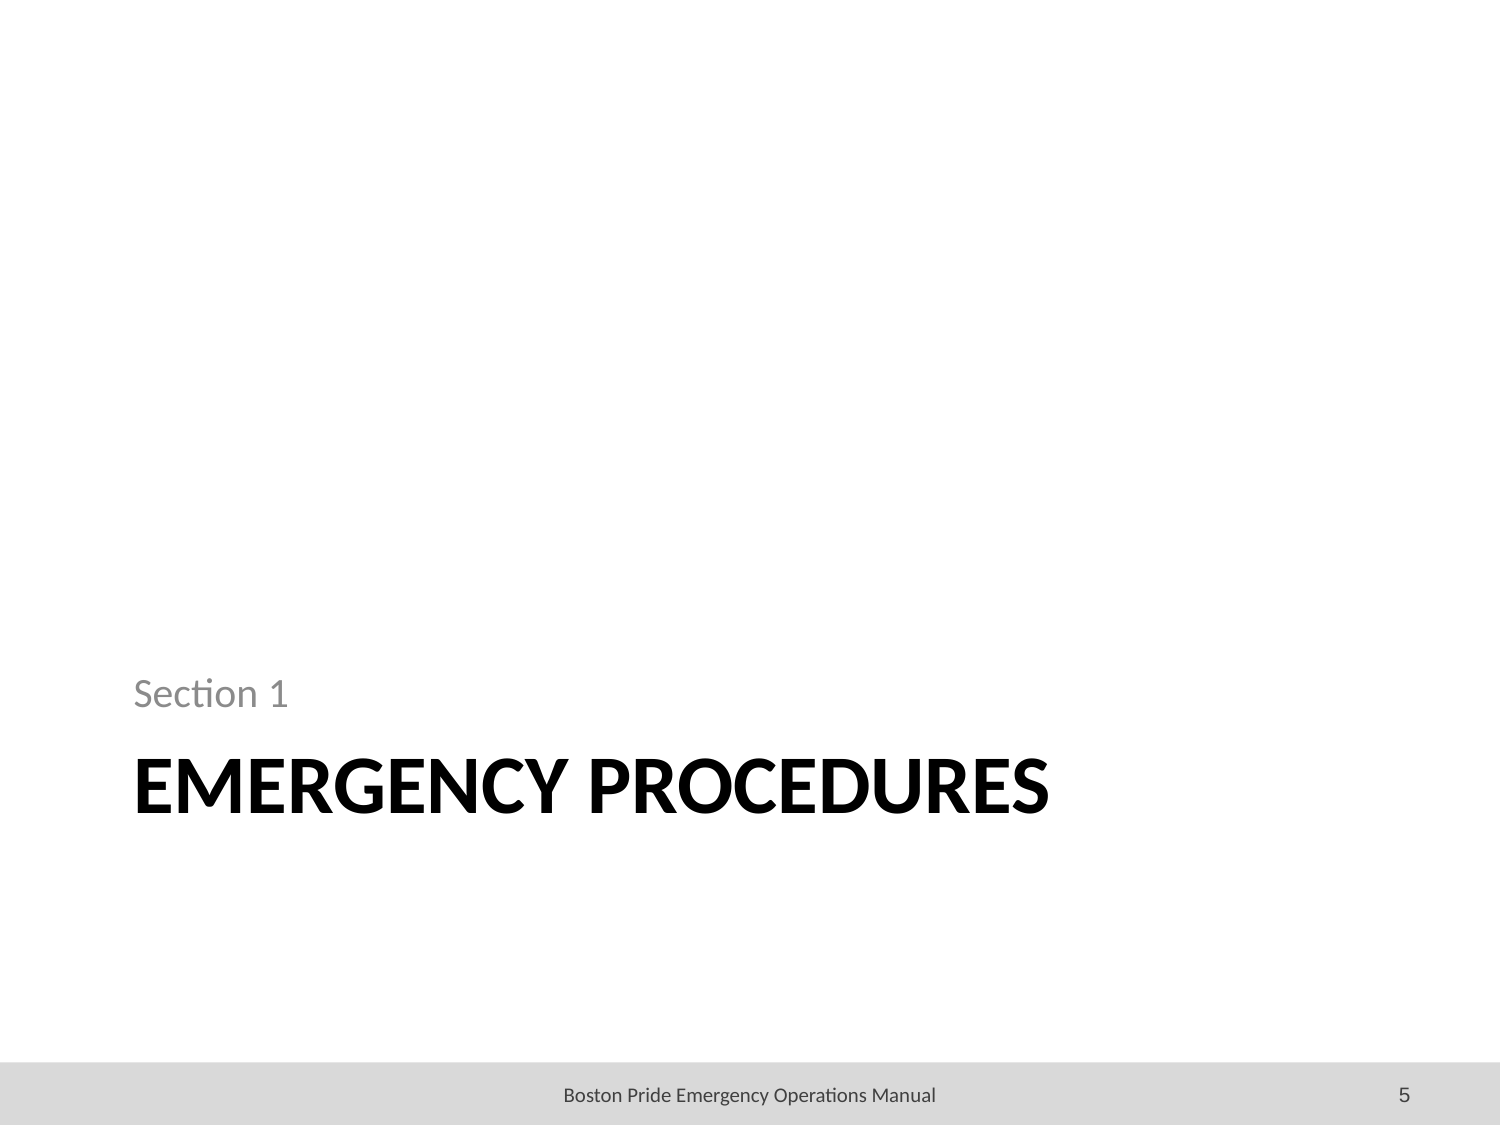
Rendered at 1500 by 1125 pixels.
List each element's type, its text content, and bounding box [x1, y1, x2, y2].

title Emergency procedures [118, 723, 1394, 947]
slide_number 5 [1074, 1062, 1425, 1125]
list Section 1 [118, 476, 1394, 723]
footer Boston Pride Emergency Operations Manual [462, 1062, 1038, 1125]
